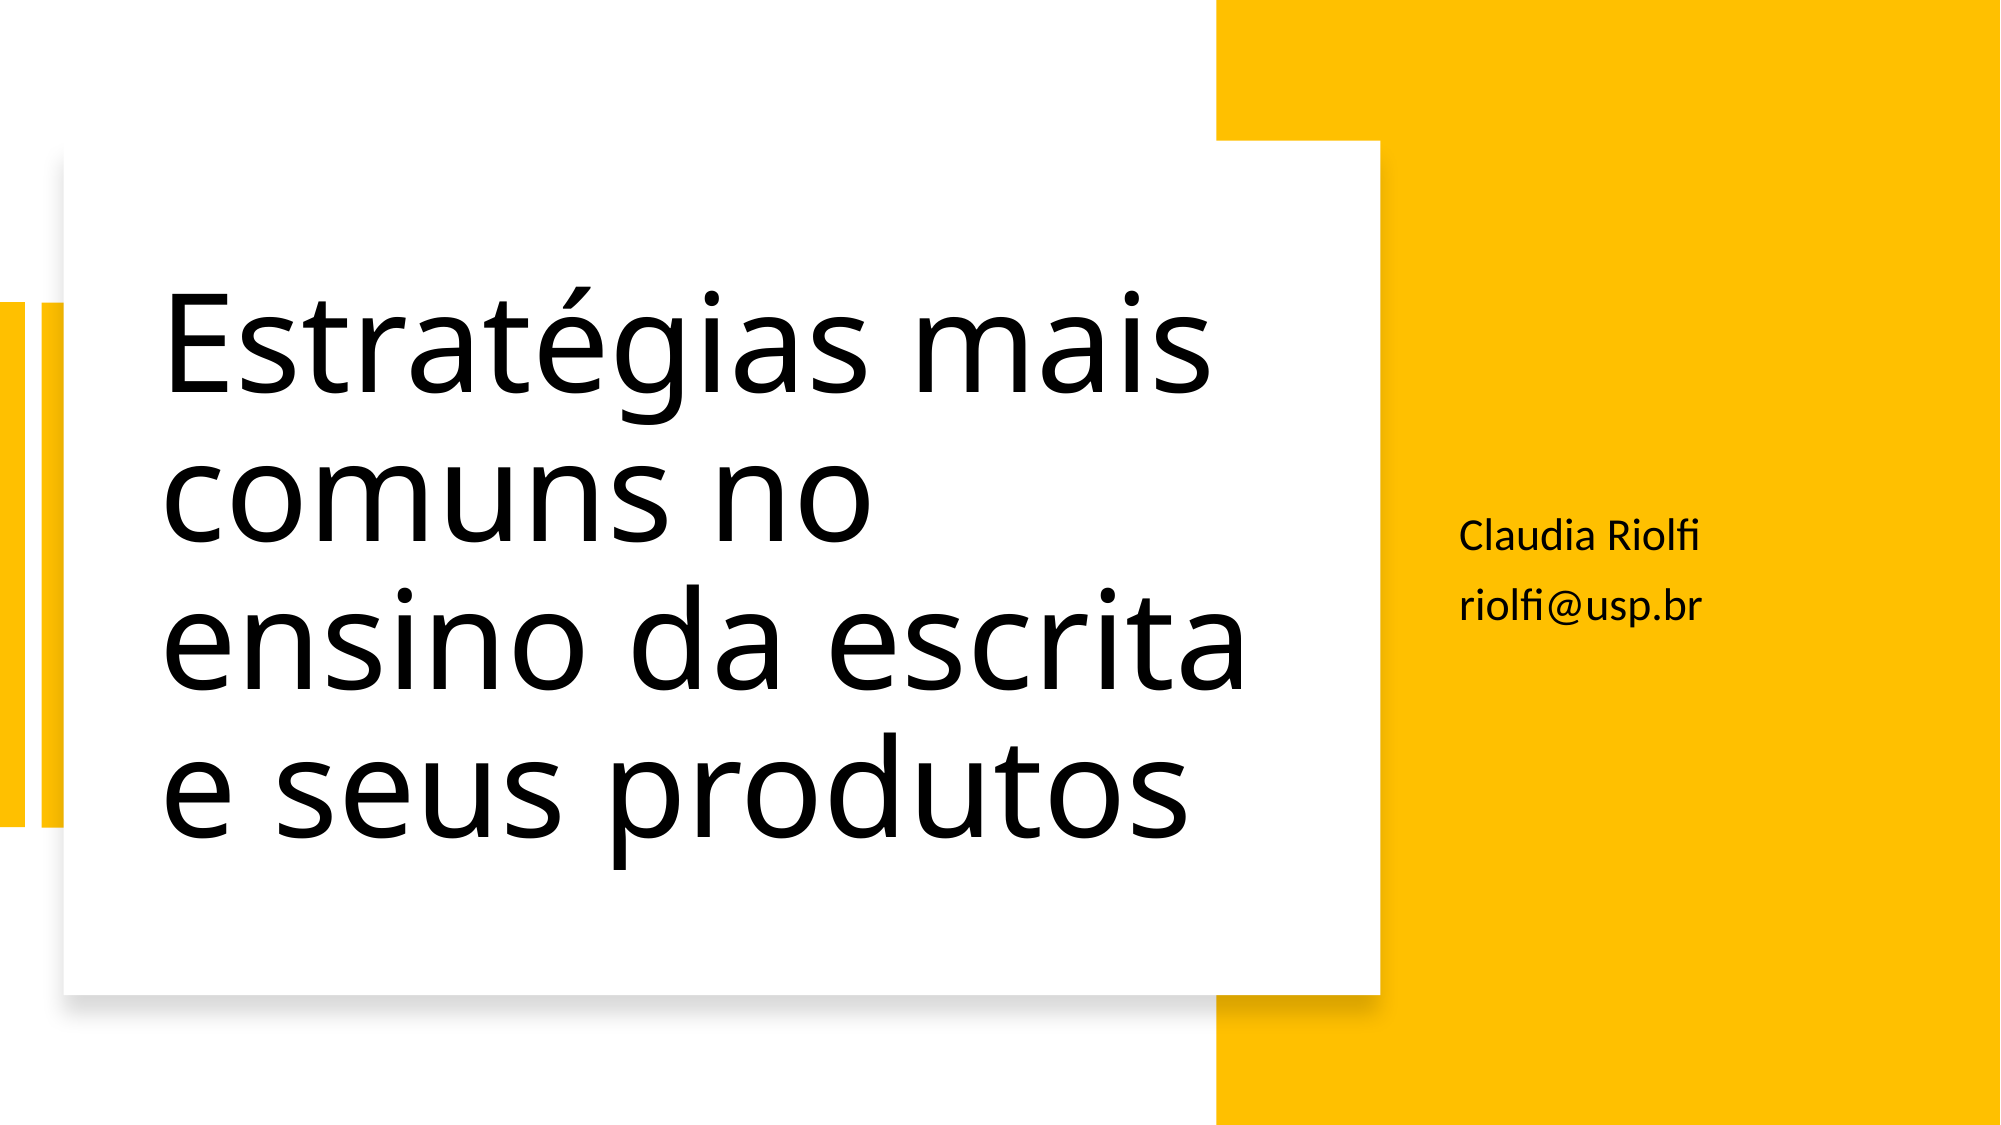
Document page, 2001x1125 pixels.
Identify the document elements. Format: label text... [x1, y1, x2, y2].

title Estratégias mais comuns no ensino da escrita e seus produtos [144, 241, 1311, 901]
text_box [0, 0, 1215, 1125]
text_box [0, 301, 26, 828]
text_box [63, 140, 1381, 996]
text_box [1215, 0, 2000, 1125]
text_box [41, 302, 53, 829]
subtitle Claudia Riolfi riolfi@usp.br [1444, 302, 1937, 839]
